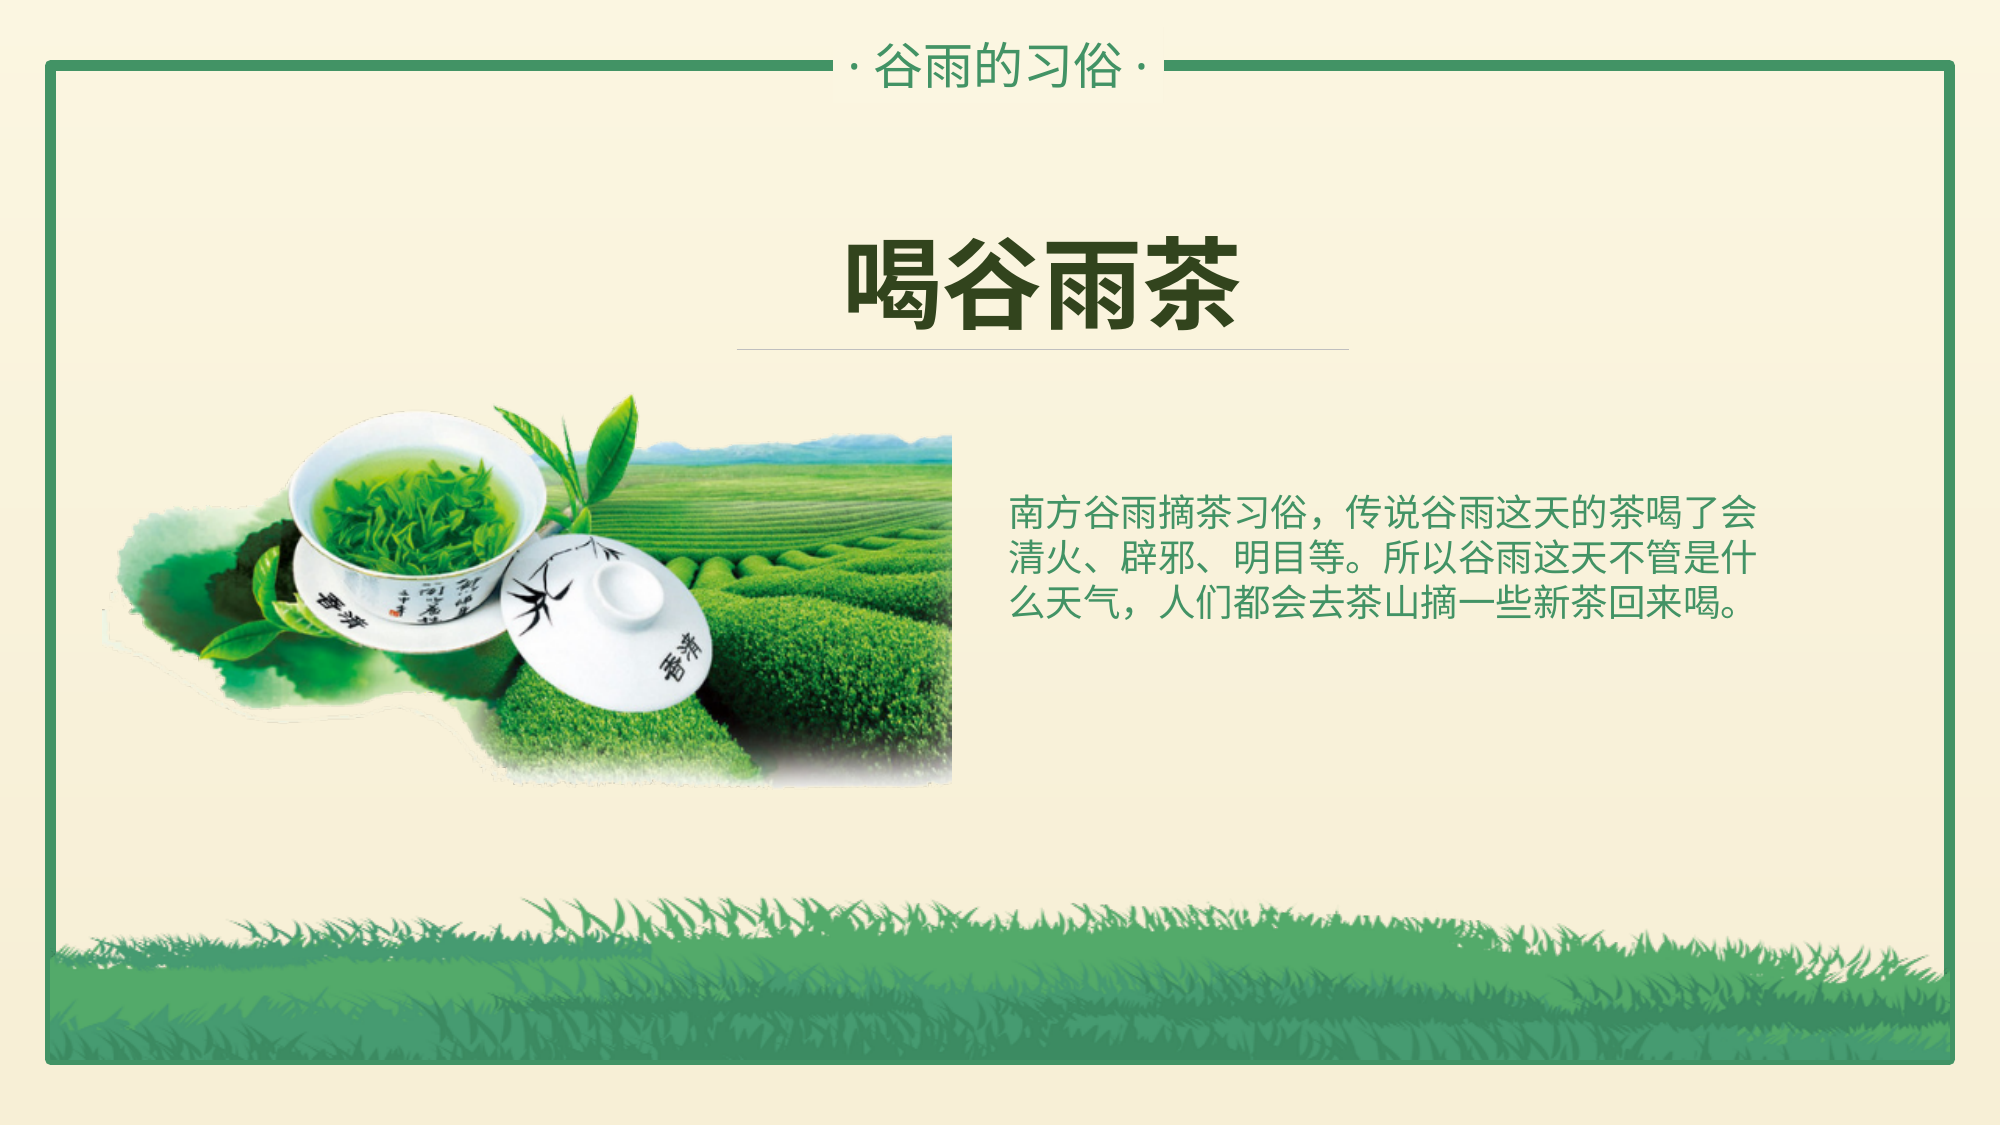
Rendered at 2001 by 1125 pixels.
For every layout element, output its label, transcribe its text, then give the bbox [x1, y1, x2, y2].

text_box 南方谷雨摘茶习俗，传说谷雨这天的茶喝了会清火、辟邪、明目等。所以谷雨这天不管是什么天气，人们都会去茶山摘一些新茶回来喝。 [993, 481, 1802, 632]
picture [102, 312, 952, 813]
picture [50, 819, 1950, 1060]
text_box ·谷雨的习俗· [832, 27, 1164, 103]
text_box 喝谷雨茶 [673, 213, 1412, 349]
text_box [49, 64, 1951, 1061]
